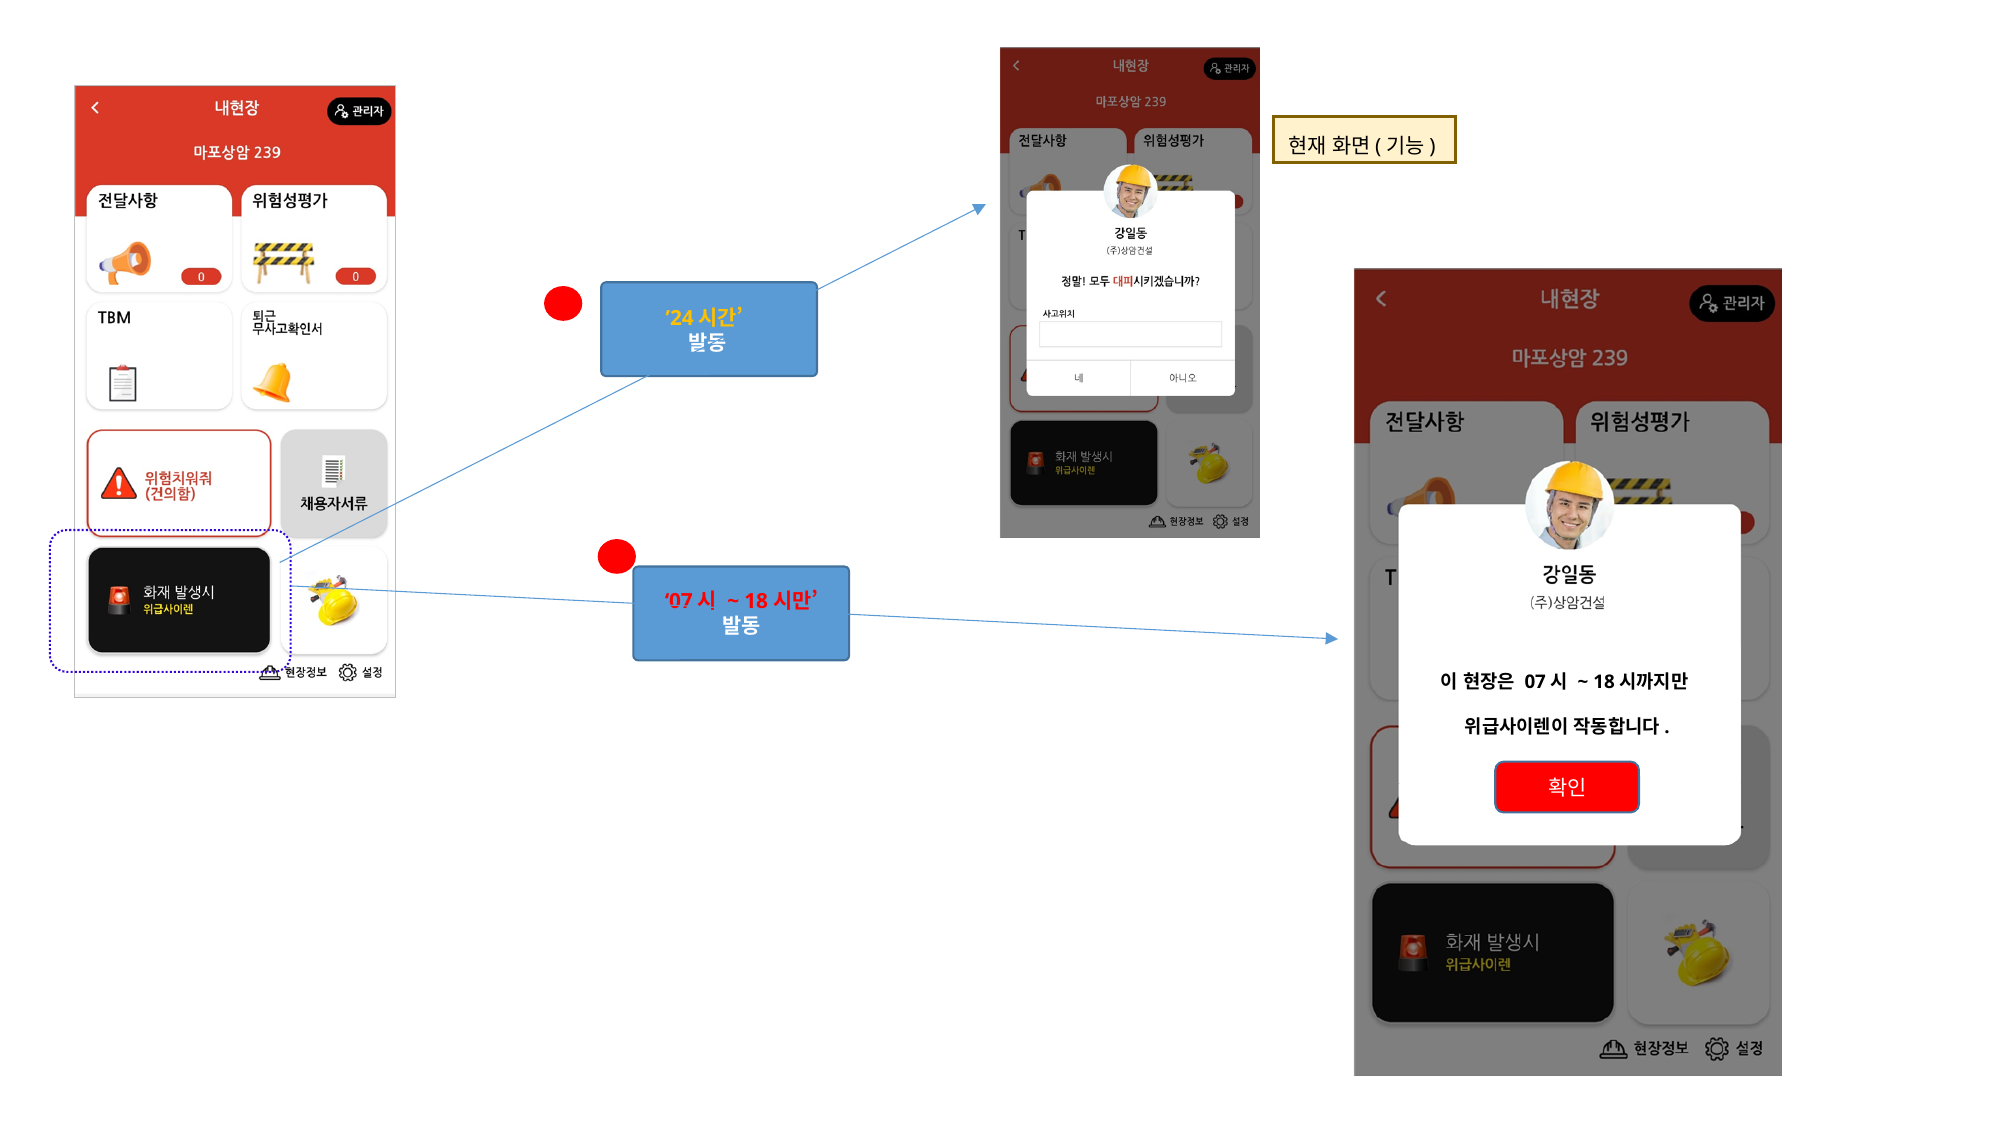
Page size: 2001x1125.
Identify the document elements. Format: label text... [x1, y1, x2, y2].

text_box ‘07시 ~ 18시만’ 발동 [641, 640, 842, 646]
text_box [279, 204, 986, 563]
picture [74, 85, 396, 698]
text_box [632, 640, 851, 662]
picture [1353, 268, 1782, 1076]
picture [999, 47, 1260, 538]
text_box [290, 585, 1339, 640]
text_box 2 [598, 563, 636, 575]
text_box ‘07시 ~ 18시만’ 발동 [641, 580, 842, 585]
text_box [632, 565, 851, 585]
text_box [48, 528, 74, 673]
text_box 현재 화면(기능) [1273, 115, 1457, 163]
